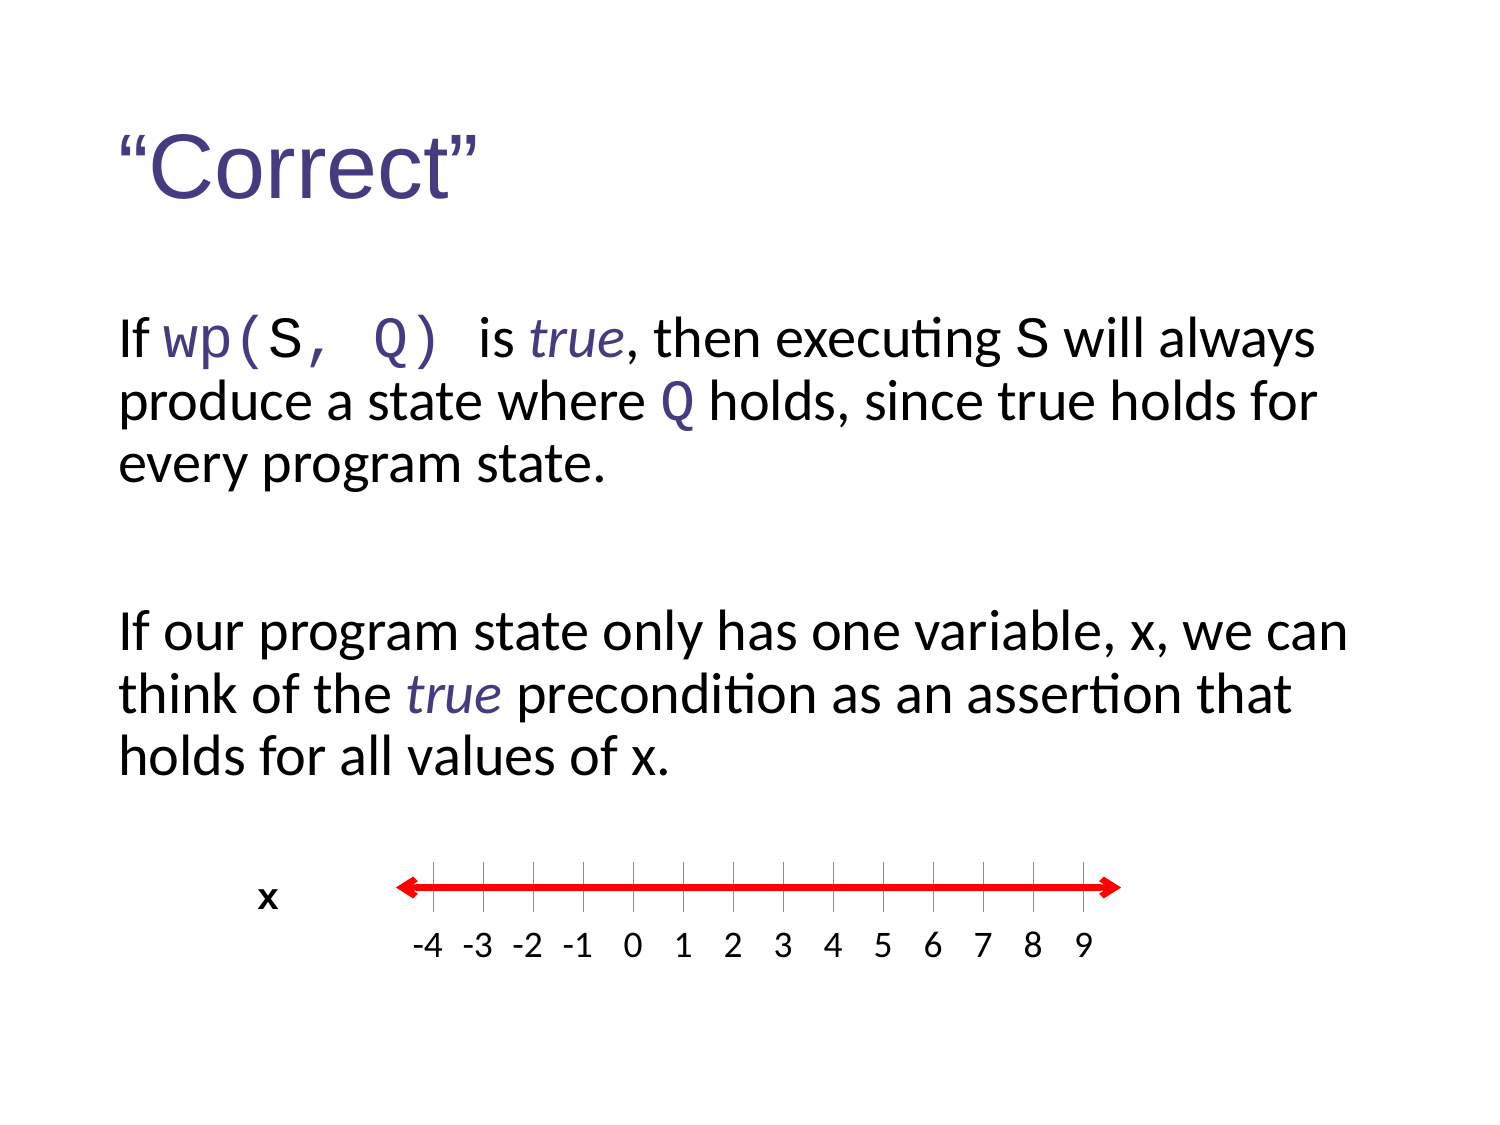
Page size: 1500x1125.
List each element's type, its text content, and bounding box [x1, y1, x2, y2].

text_box x [242, 864, 295, 925]
title “Correct” [103, 59, 1414, 278]
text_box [395, 862, 1122, 974]
list If wp(S, Q) is true, then executing S will always produce a state where Q holds, since true holds for every program state. If our program state only has one variable, x, we can think of the true precondition as an assertion that holds for all values of x. [103, 299, 1438, 1048]
